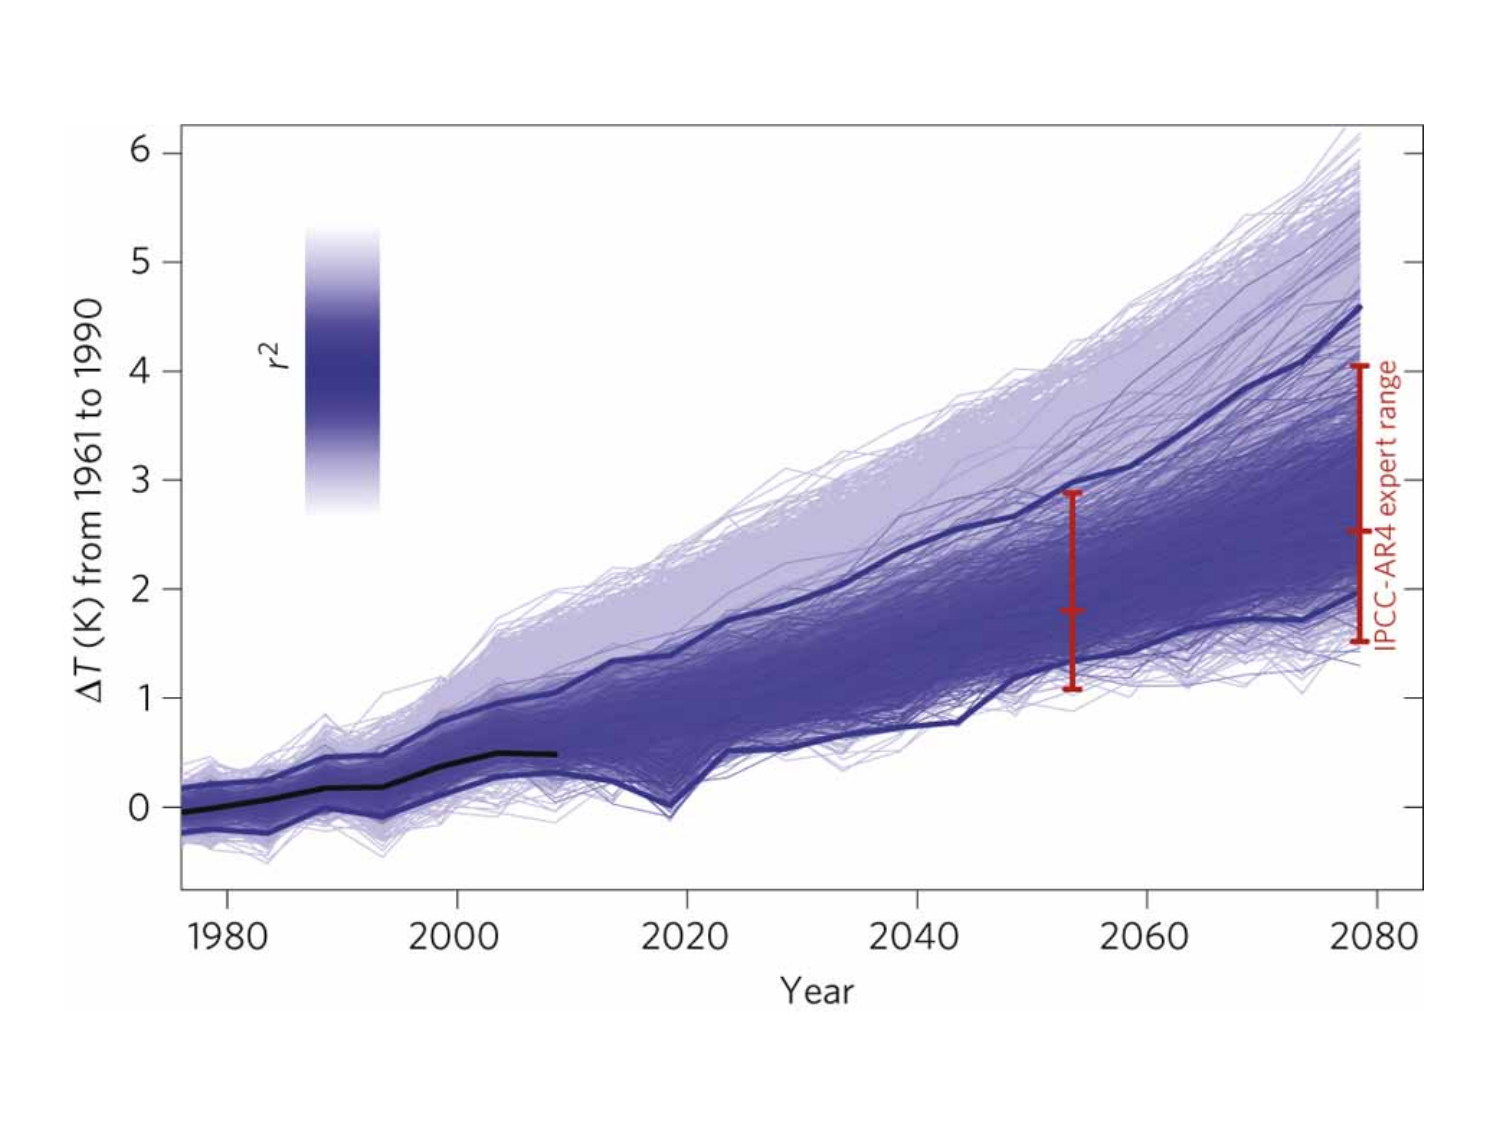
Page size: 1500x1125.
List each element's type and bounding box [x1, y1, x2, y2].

picture [62, 124, 1424, 1013]
